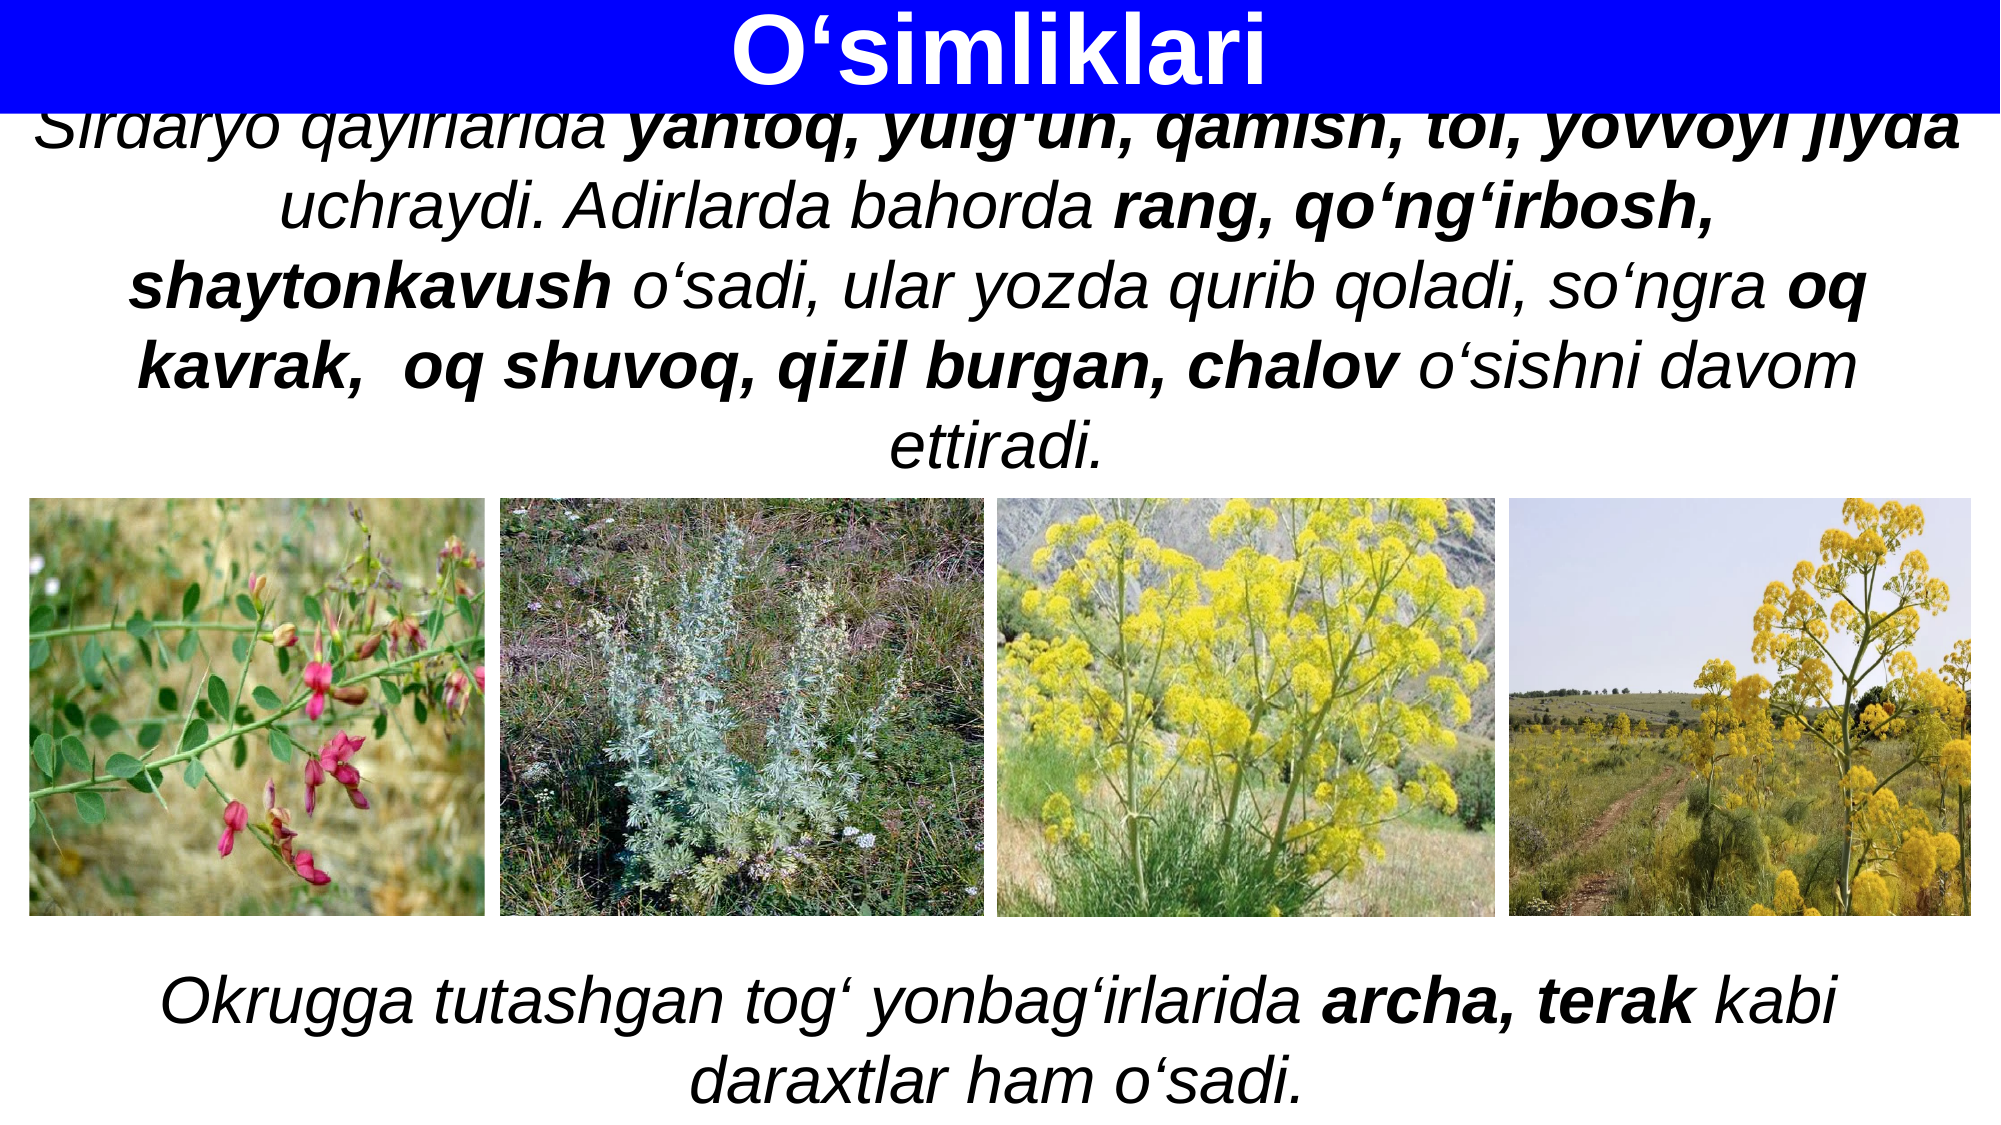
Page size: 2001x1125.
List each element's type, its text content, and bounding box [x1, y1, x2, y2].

text_box Sirdaryo qayirlarida yantoq, yulg‘un, qamish, tol, yovvoyi jiyda uchraydi. Adirlarda bahorda rang, qo‘ng‘irbosh, shaytonkavush o‘sadi, ular yozda qurib qoladi, so‘ngra oq kavrak, oq shuvoq, qizil burgan, chalov o‘sishni davom ettiradi. [12, 175, 1985, 388]
text_box Okrugga tutashgan tog‘ yonbag‘irlarida archa, terak kabi daraxtlar ham o‘sadi. [12, 948, 1985, 1125]
picture [1509, 498, 1971, 916]
text_box O‘simliklari [0, 0, 2000, 114]
picture [500, 498, 984, 916]
picture [29, 498, 485, 916]
picture [996, 498, 1495, 917]
